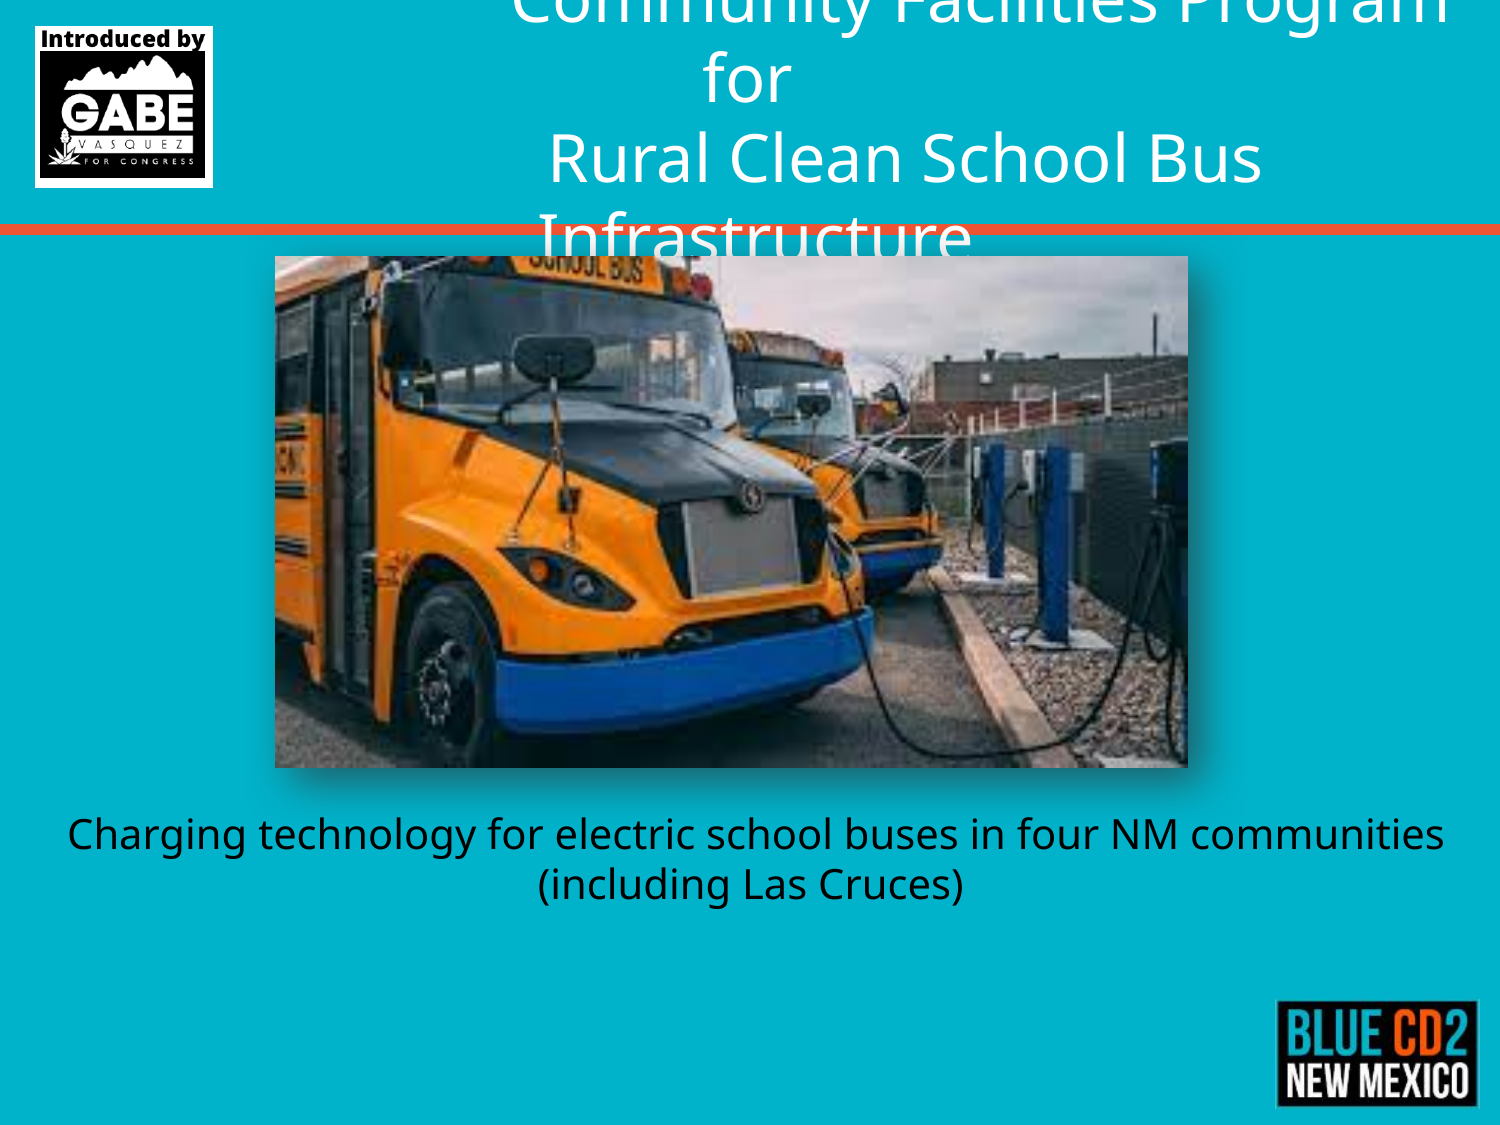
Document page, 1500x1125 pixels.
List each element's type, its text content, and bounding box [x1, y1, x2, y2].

text_box Charging technology for electric school buses in four NM communities (including Las Cruces) [24, 800, 1488, 966]
picture [35, 26, 213, 188]
picture [0, 224, 1500, 235]
picture [274, 256, 1188, 768]
picture [1275, 999, 1480, 1109]
title Community Facilities Program for Rural Clean School Bus Infrastructure [24, 32, 1488, 200]
